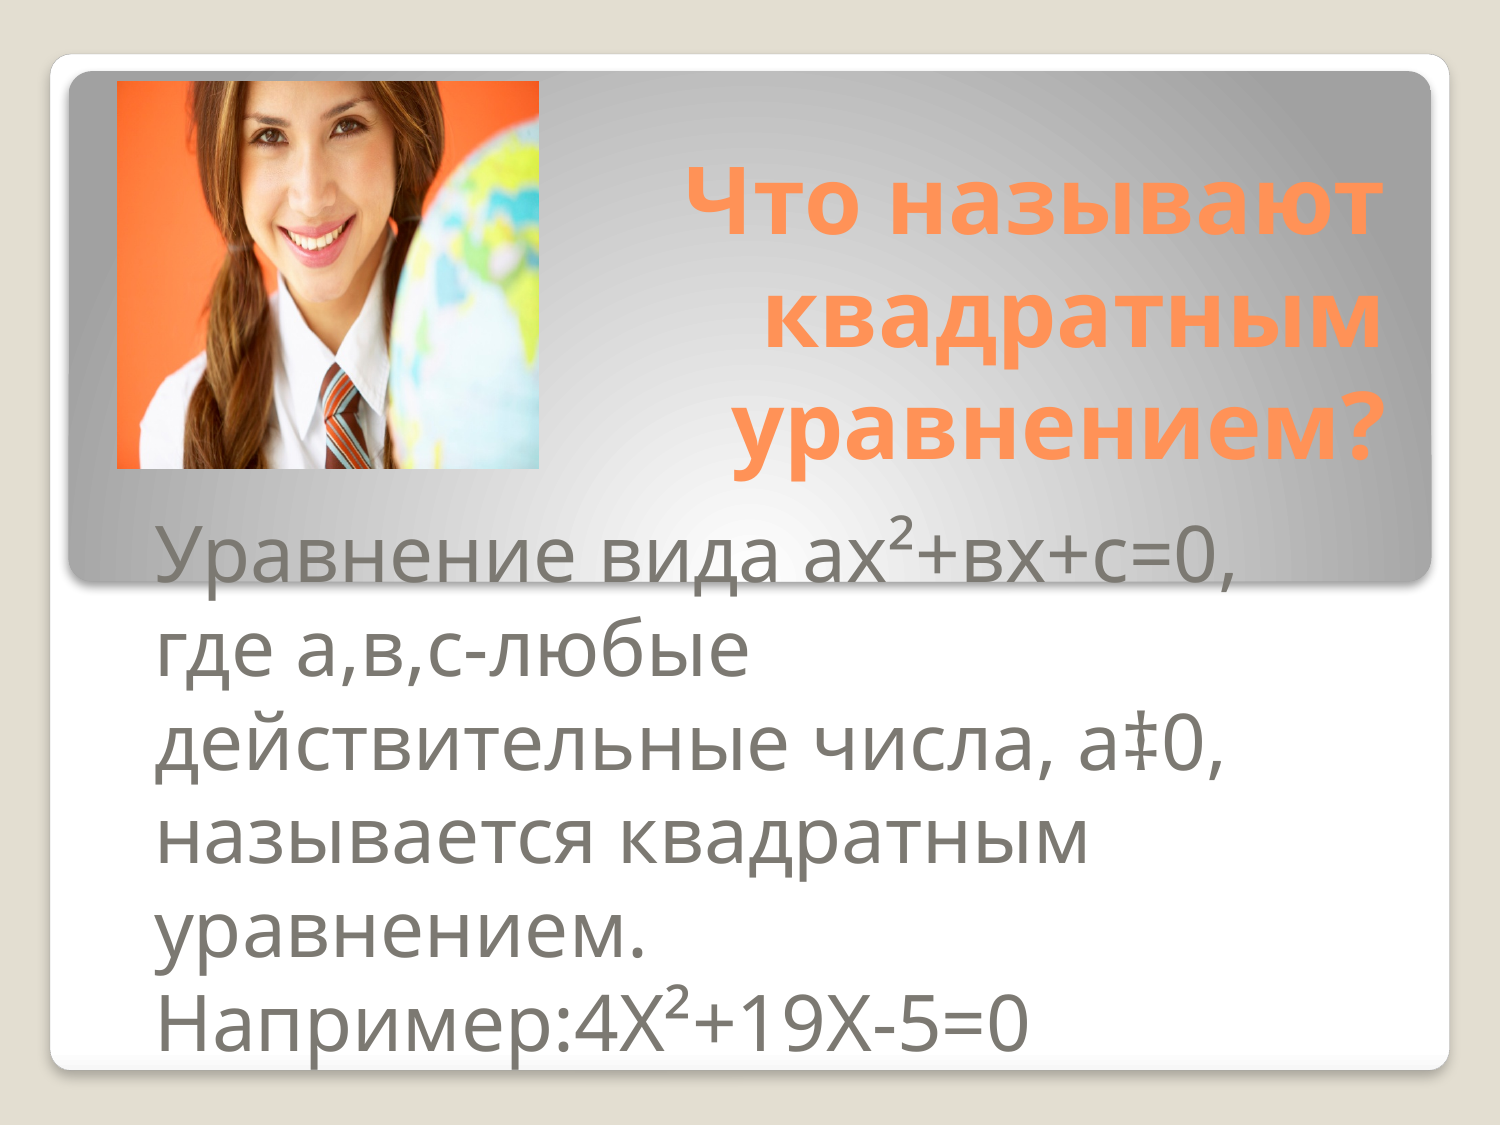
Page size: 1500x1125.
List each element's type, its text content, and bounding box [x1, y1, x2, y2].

title Что называют квадратным уравнением? [118, 70, 1394, 503]
subtitle Уравнение вида ах²+вх+с=0, где а,в,с-любые действительные числа, а‡0, называется квадратным уравнением. Например:4Х²+19Х-5=0 [118, 503, 1394, 1079]
picture [116, 81, 540, 469]
